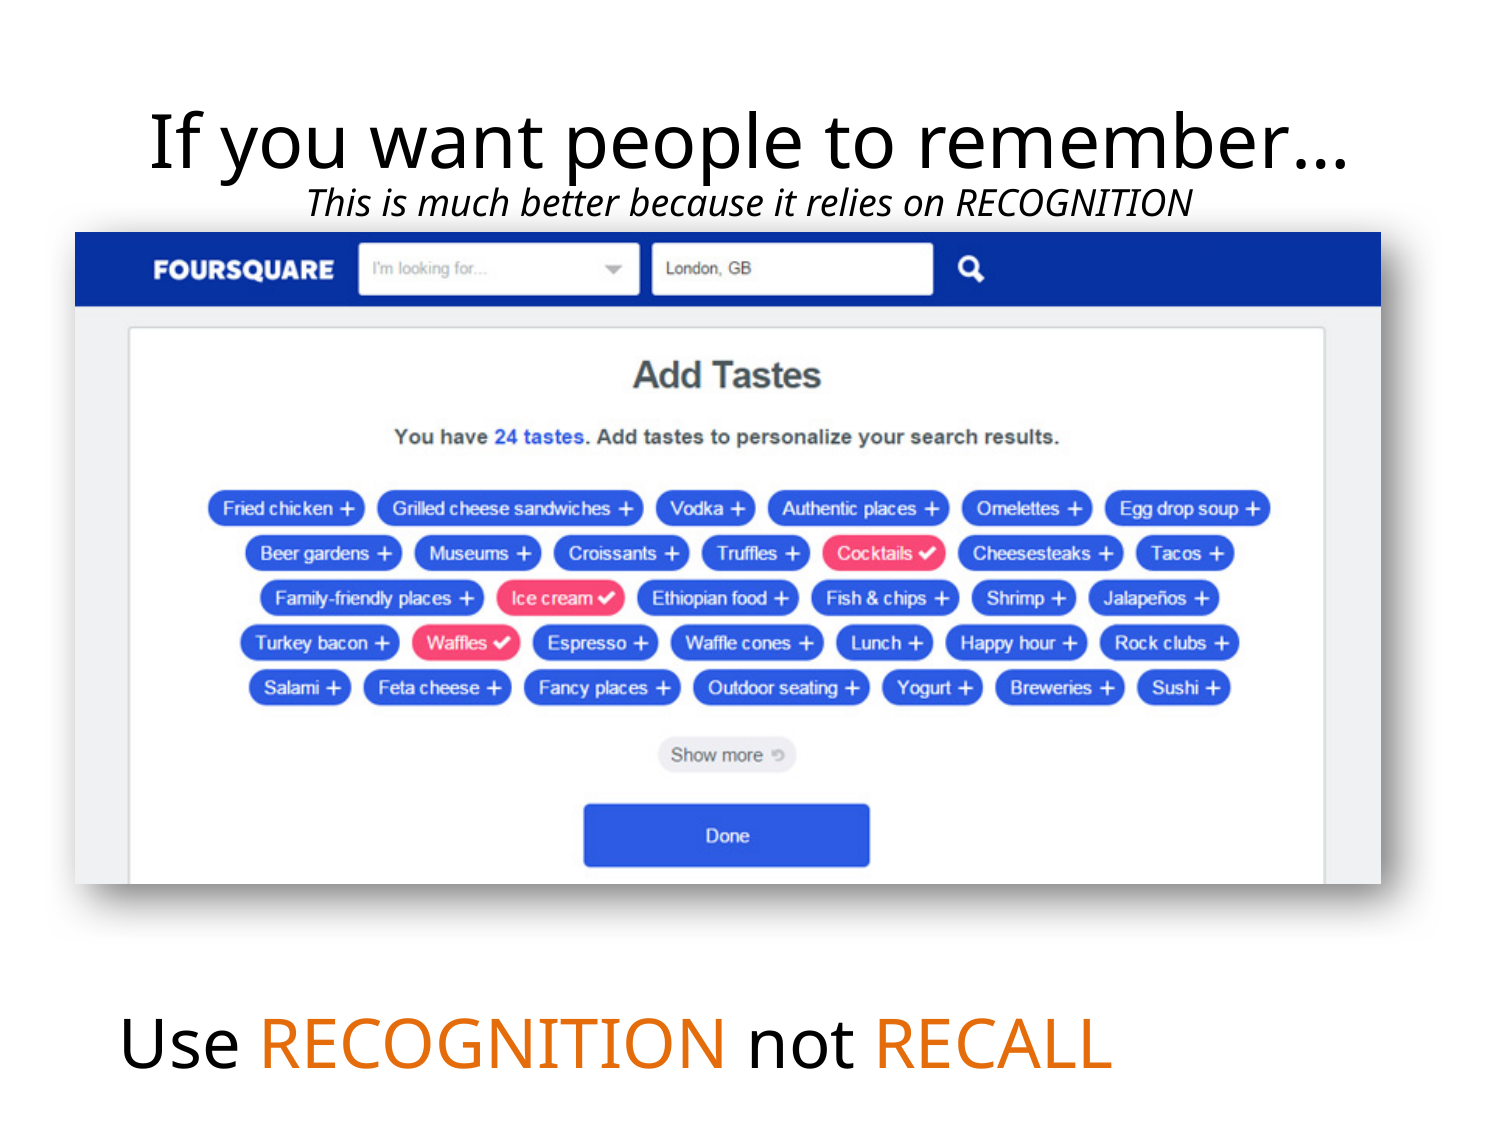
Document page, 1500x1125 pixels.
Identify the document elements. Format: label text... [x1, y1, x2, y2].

text_box This is much better because it relies on RECOGNITION [290, 171, 1210, 230]
text_box Use RECOGNITION not RECALL [104, 992, 1337, 1090]
title If you want people to remember… [75, 45, 1425, 233]
picture [74, 232, 1381, 884]
